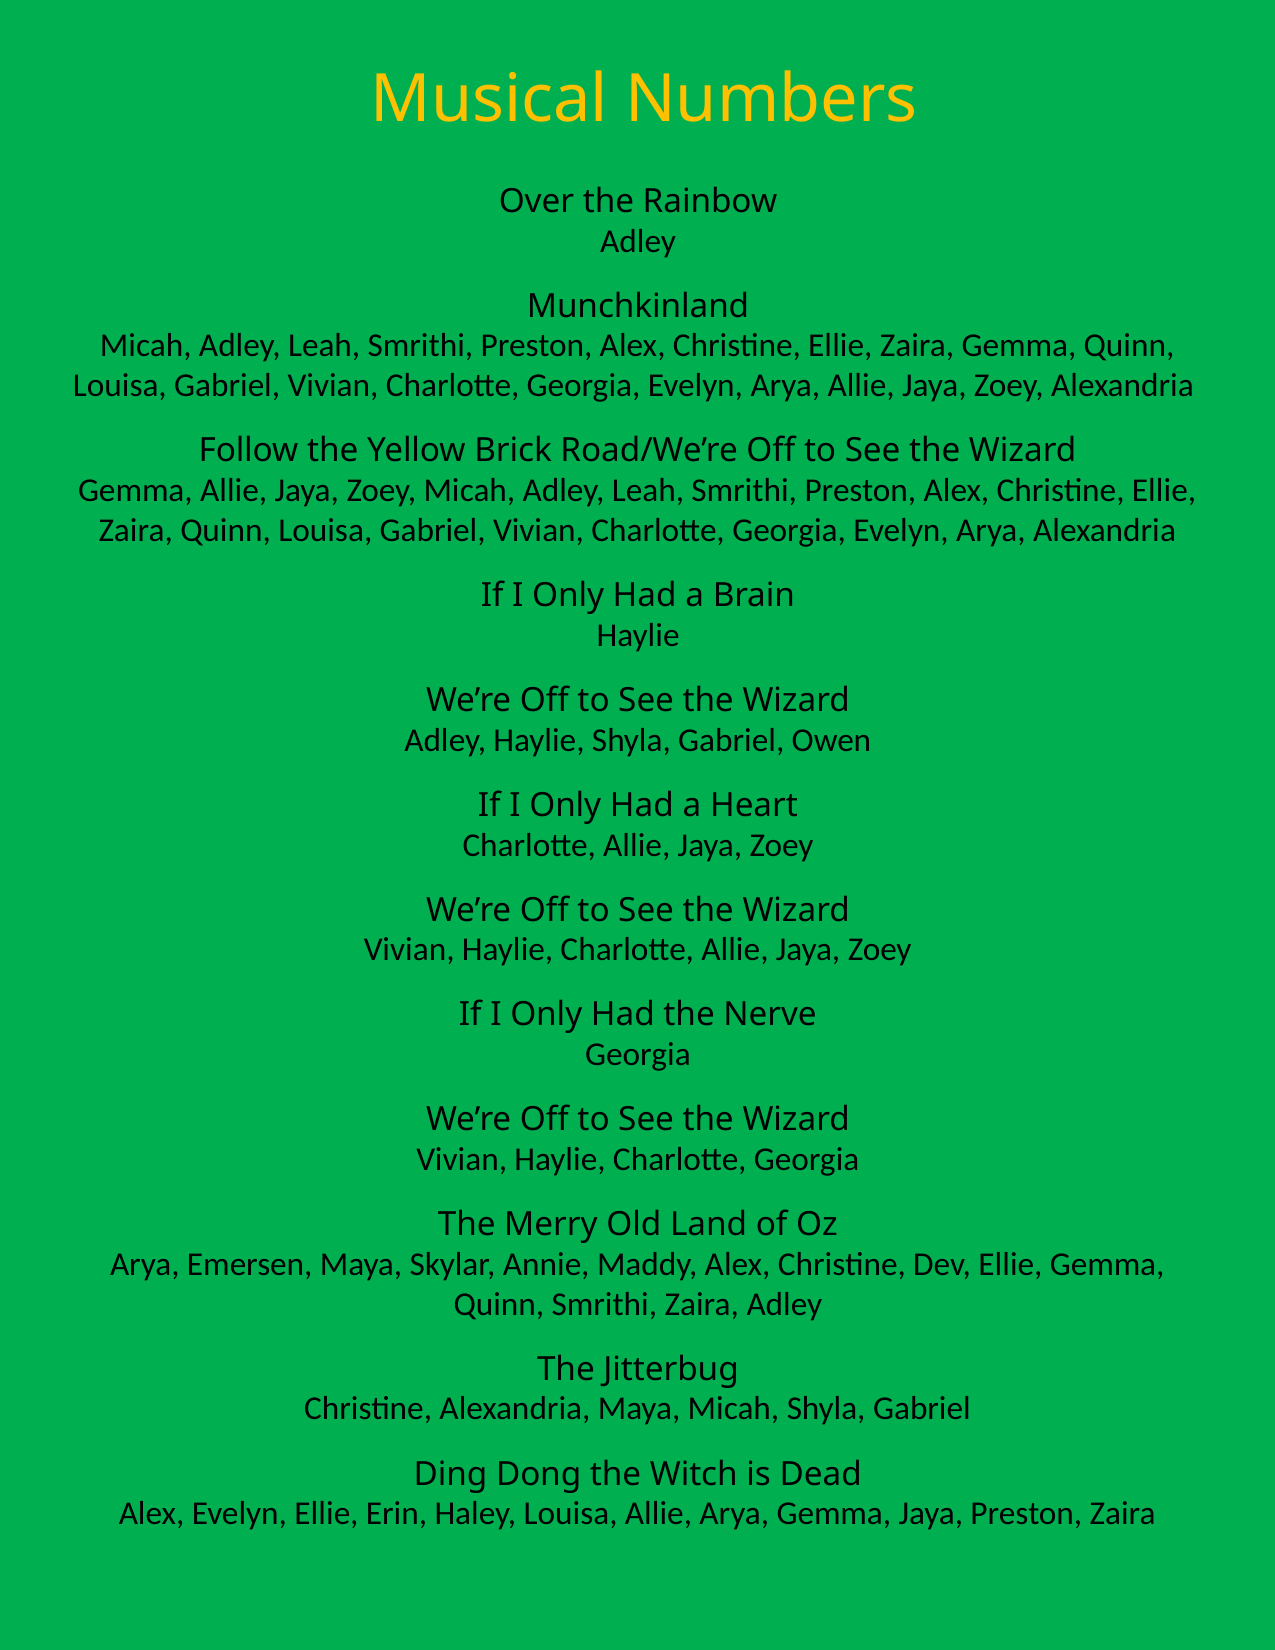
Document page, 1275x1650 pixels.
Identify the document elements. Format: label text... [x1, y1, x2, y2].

text_box Musical Numbers [226, 47, 1063, 143]
text_box Over the Rainbow Adley Munchkinland Micah, Adley, Leah, Smrithi, Preston, Alex, Christine, Ellie, Zaira, Gemma, Quinn, Louisa, Gabriel, Vivian, Charlotte, Georgia, Evelyn, Arya, Allie, Jaya, Zoey, Alexandria Follow the Yellow Brick Road/We’re Off to See the Wizard Gemma, Allie, Jaya, Zoey, Micah, Adley, Leah, Smrithi, Preston, Alex, Christine, Ellie, Zaira, Quinn, Louisa, Gabriel, Vivian, Charlotte, Georgia, Evelyn, Arya, Alexandria If I Only Had a Brain Haylie We’re Off to See the Wizard Adley, Haylie, Shyla, Gabriel, Owen If I Only Had a Heart Charlotte, Allie, Jaya, Zoey We’re Off to See the Wizard Vivian, Haylie, Charlotte, Allie, Jaya, Zoey If I Only Had the Nerve Georgia We’re Off to See the Wizard Vivian, Haylie, Charlotte, Georgia The Merry Old Land of Oz Arya, Emersen, Maya, Skylar, Annie, Maddy, Alex, Christine, Dev, Ellie, Gemma, Quinn, Smrithi, Zaira, Adley The Jitterbug Christine, Alexandria, Maya, Micah, Shyla, Gabriel Ding Dong the Witch is Dead Alex, Evelyn, Ellie, Erin, Haley, Louisa, Allie, Arya, Gemma, Jaya, Preston, Zaira [48, 171, 1228, 1650]
